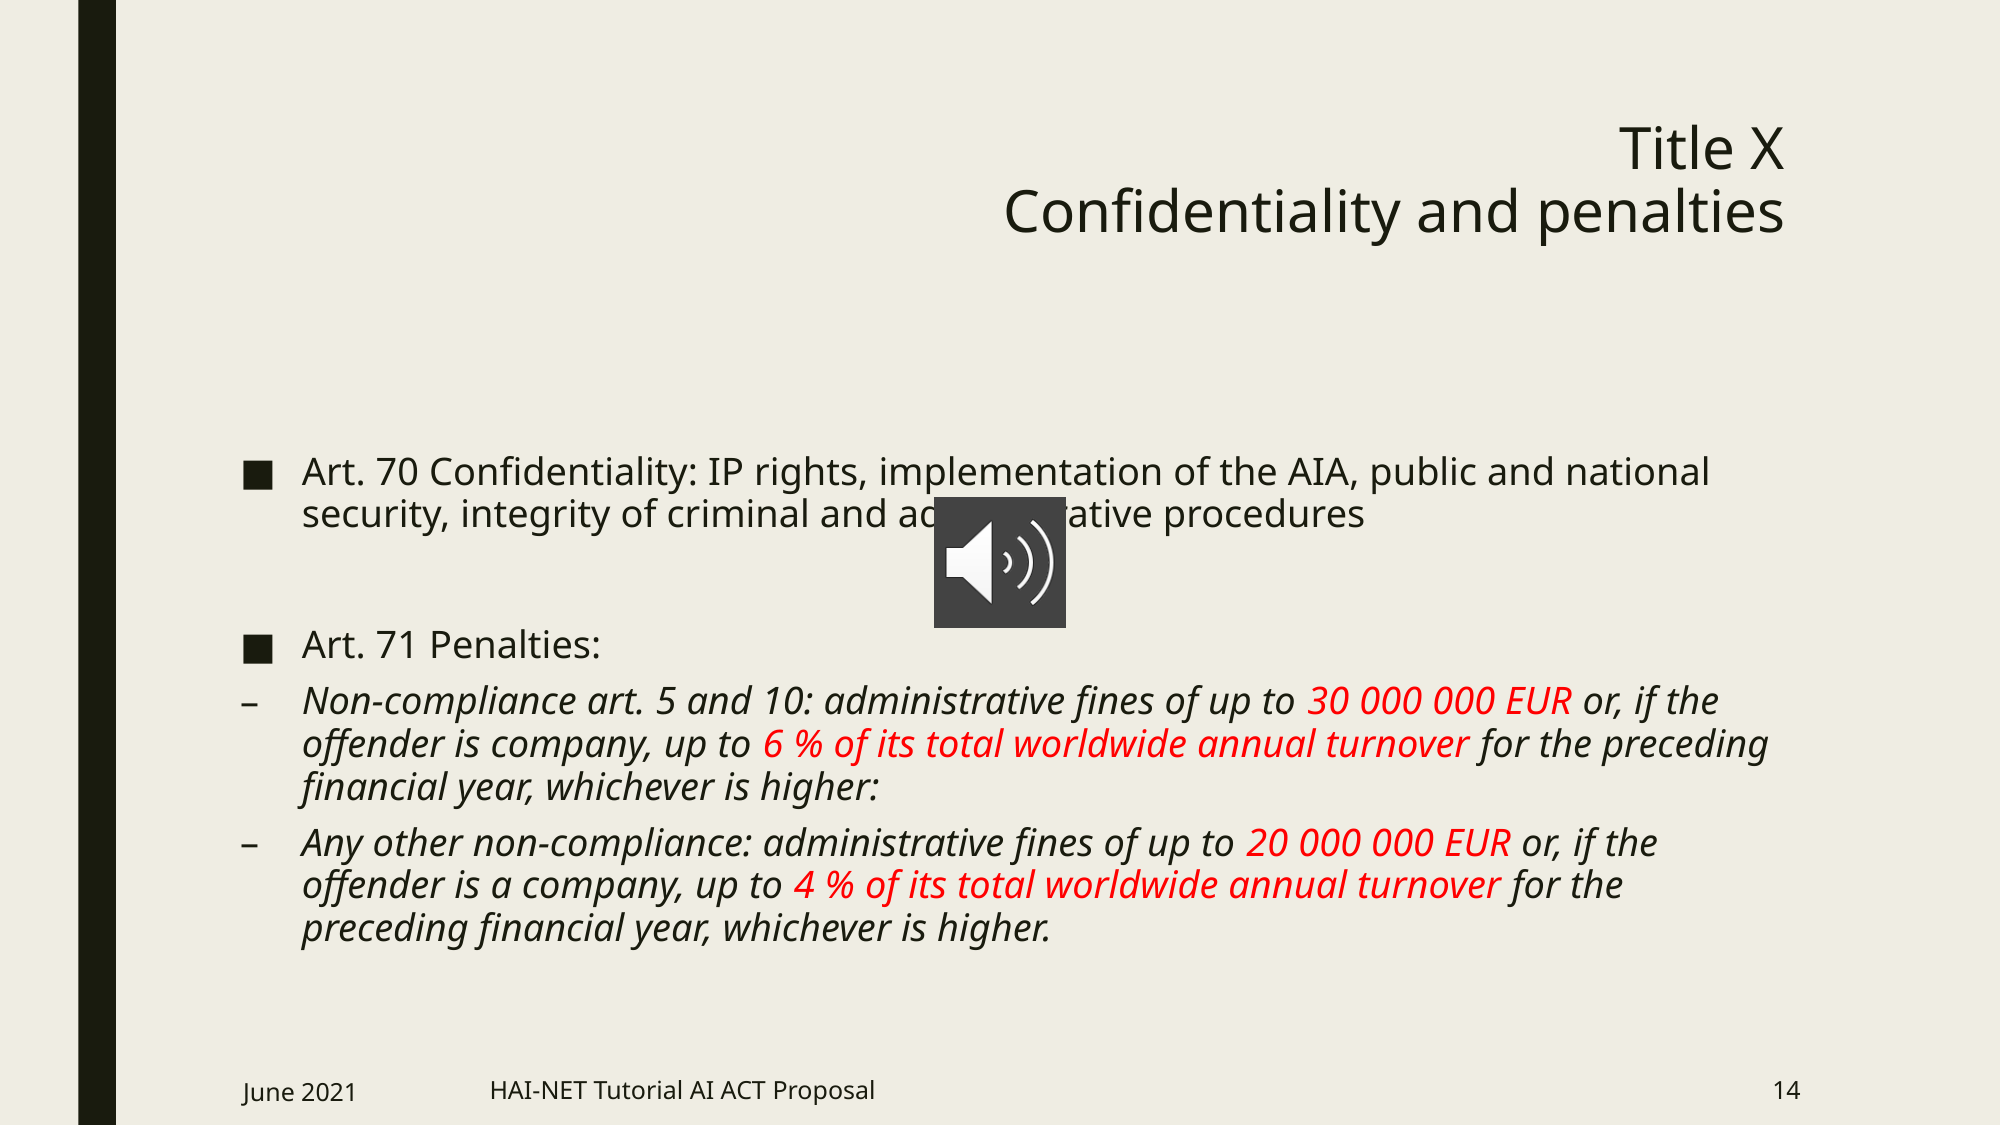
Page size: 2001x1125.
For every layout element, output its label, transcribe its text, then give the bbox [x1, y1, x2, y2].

list Art. 70 Confidentiality: IP rights, implementation of the AIA, public and national security, integrity of criminal and administrative procedures Art. 71 Penalties: Non-compliance art. 5 and 10: administrative fines of up to 30 000 000 EUR or, if the offender is company, up to 6 % of its total worldwide annual turnover for the preceding financial year, whichever is higher: Any other non-compliance: administrative fines of up to 20 000 000 EUR or, if the offender is a company, up to 4 % of its total worldwide annual turnover for the preceding financial year, whichever is higher. [225, 375, 1800, 963]
footer HAI-NET Tutorial AI ACT Proposal [474, 1058, 1505, 1125]
title Title X Confidentiality and penalties [225, 112, 1800, 357]
slide_number 14 [1553, 1058, 1816, 1125]
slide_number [228, 1058, 426, 1125]
picture [933, 495, 1067, 630]
